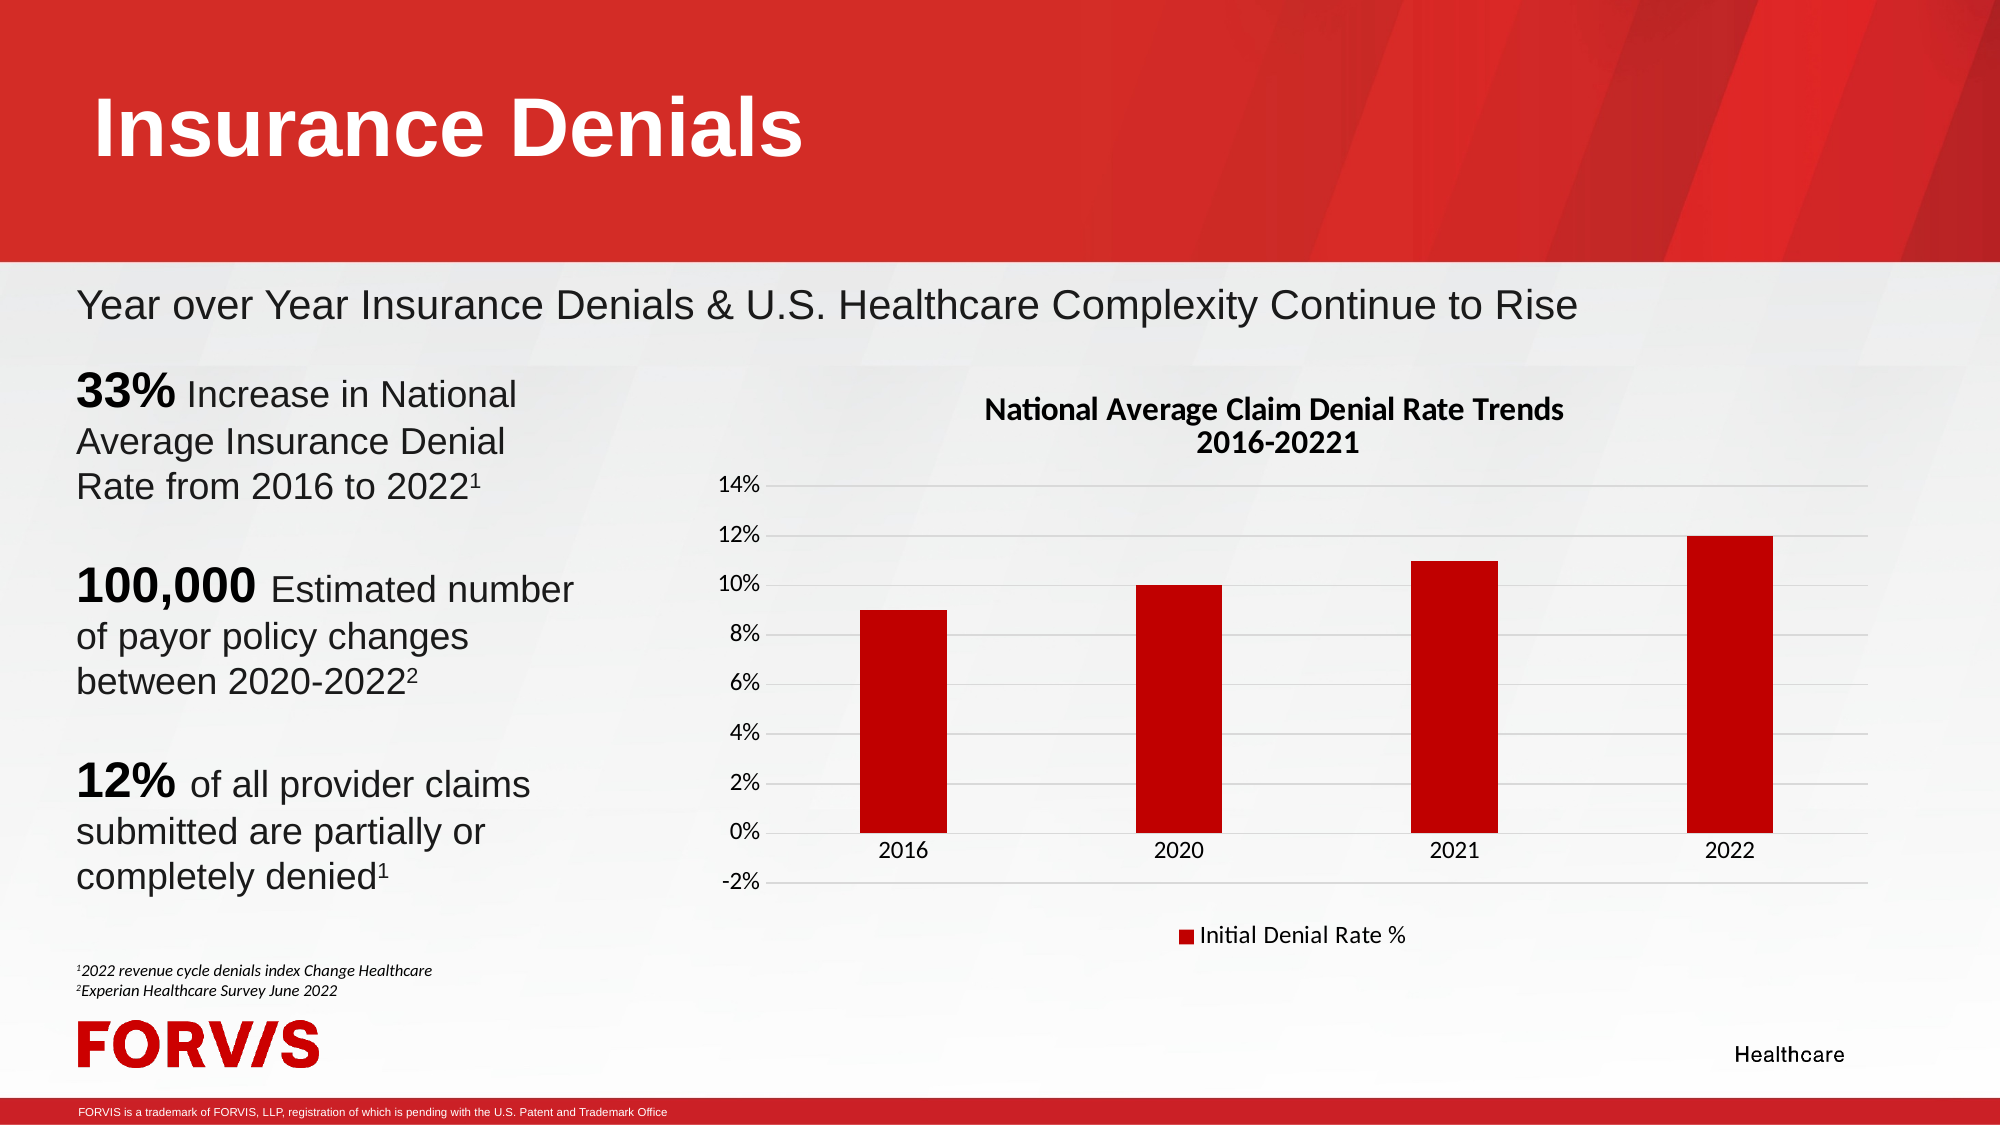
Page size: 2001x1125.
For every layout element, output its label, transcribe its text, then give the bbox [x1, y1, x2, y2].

text_box 12022 revenue cycle denials index Change Healthcare 2Experian Healthcare Survey June 2022 [61, 952, 598, 1008]
picture [0, 0, 2000, 1125]
chart [693, 355, 1892, 956]
title Insurance Denials [78, 0, 1922, 259]
text_box 33% Increase in National Average Insurance Denial Rate from 2016 to 20221 100,000 Estimated number of payor policy changes between 2020-20222 12% of all provider claims submitted are partially or completely denied1 [61, 349, 598, 905]
text_box Year over Year Insurance Denials & U.S. Healthcare Complexity Continue to Rise [61, 270, 1686, 336]
